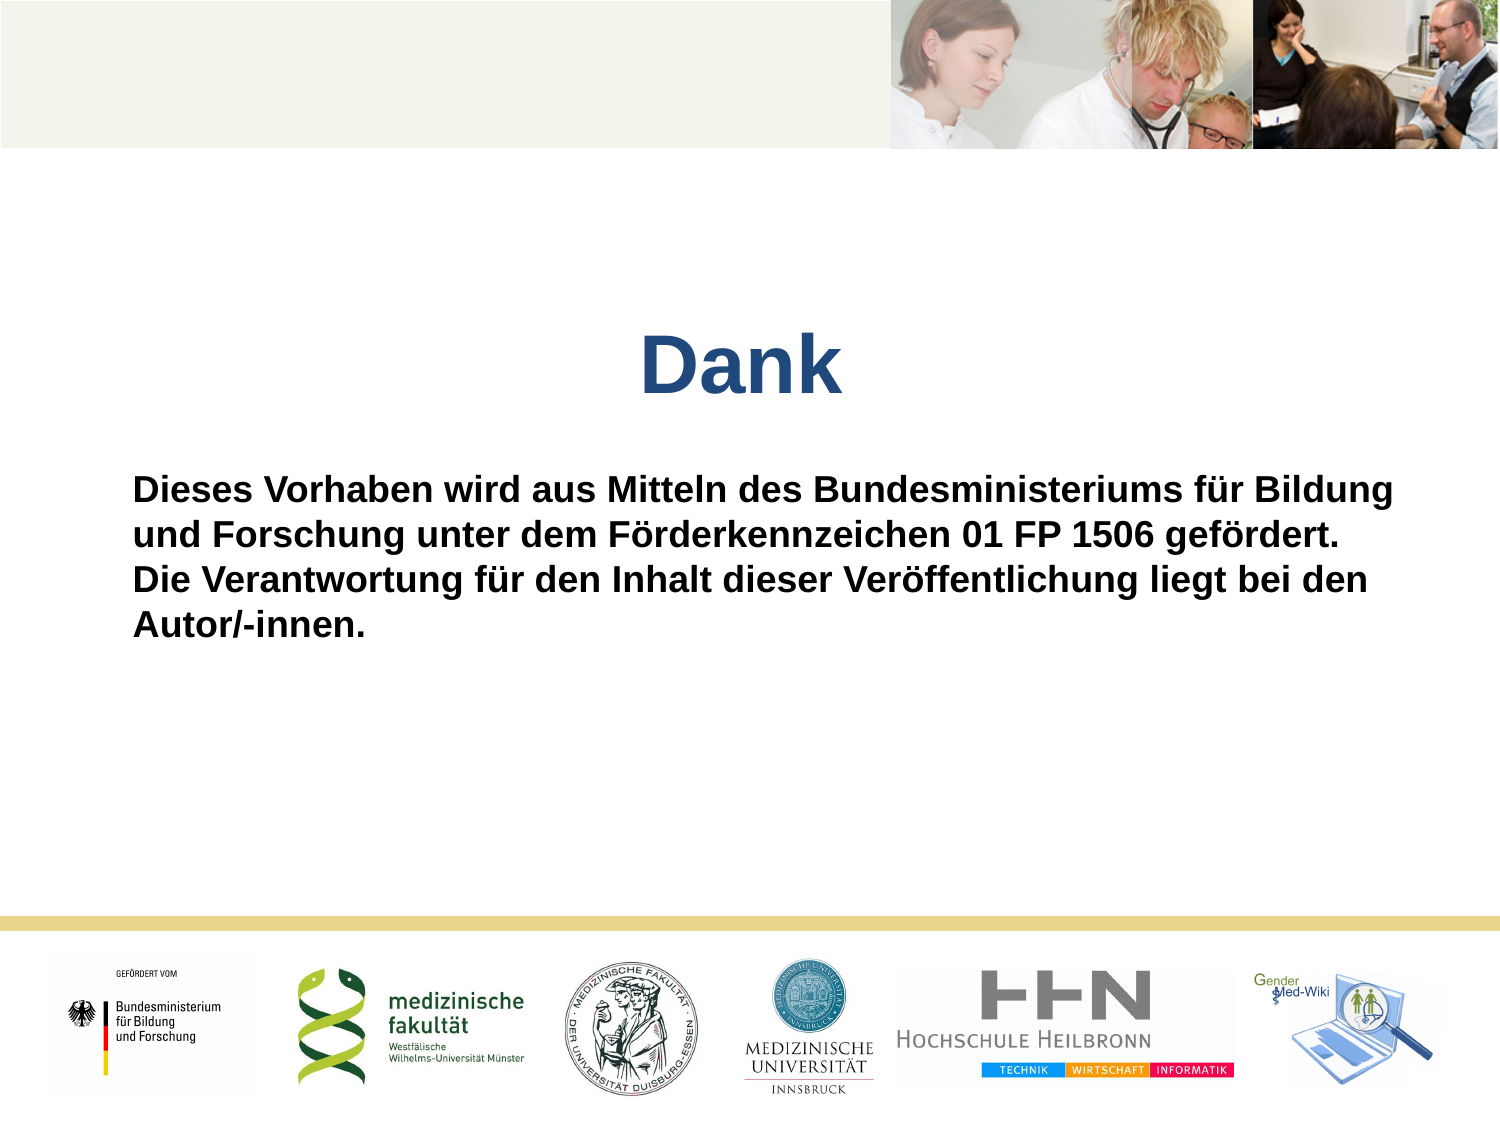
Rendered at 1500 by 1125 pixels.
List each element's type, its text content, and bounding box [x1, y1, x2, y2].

picture [1246, 965, 1453, 1087]
picture [891, 0, 1500, 150]
text_box Dank [360, 278, 1122, 383]
picture [298, 952, 1234, 1100]
text_box Dieses Vorhaben wird aus Mitteln des Bundesministeriums für Bildung und Forschung unter dem Förderkennzeichen 01 FP 1506 gefördert. Die Verantwortung für den Inhalt dieser Veröffentlichung liegt bei den Autor/-innen. [117, 457, 1421, 653]
picture [47, 952, 255, 1100]
